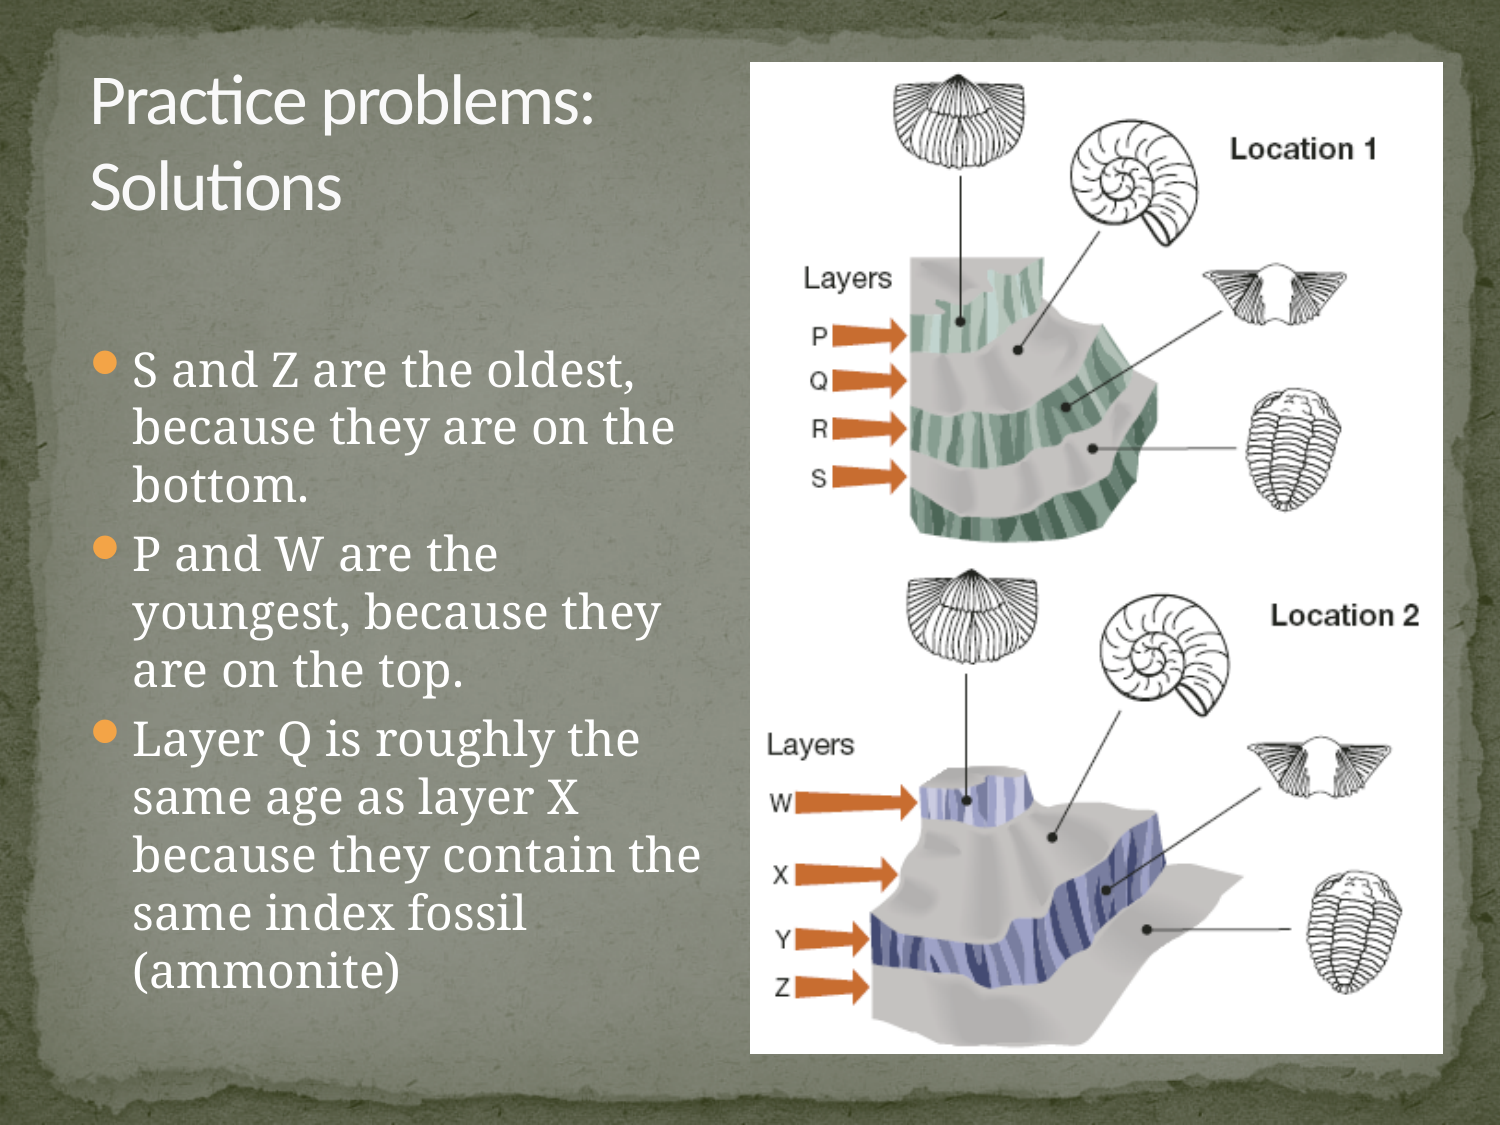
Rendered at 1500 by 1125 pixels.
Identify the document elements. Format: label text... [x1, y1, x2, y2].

title Practice problems: Solutions [74, 45, 1425, 233]
list S and Z are the oldest, because they are on the bottom. P and W are the youngest, because they are on the top. Layer Q is roughly the same age as layer X because they contain the same index fossil (ammonite) [75, 262, 738, 1006]
picture [750, 62, 1443, 1054]
